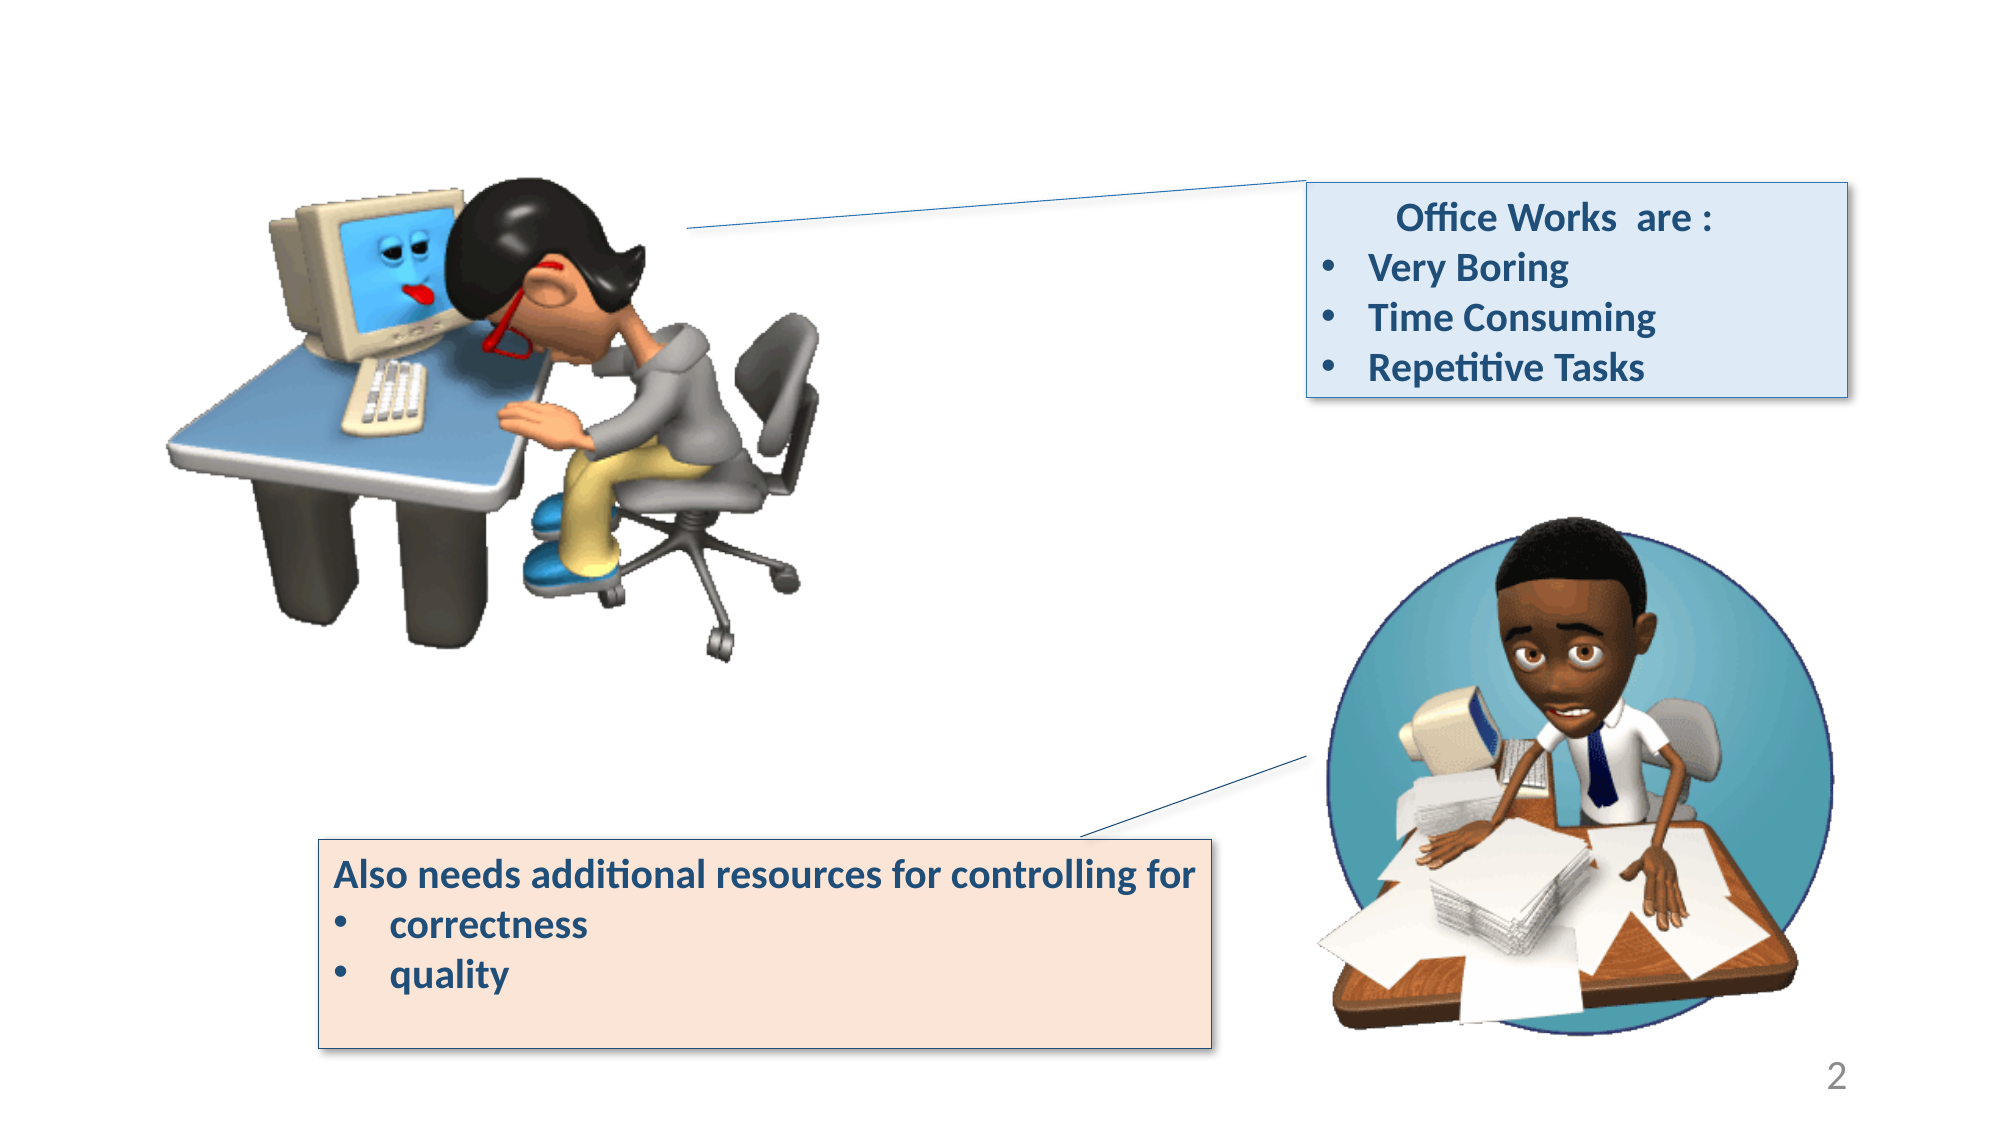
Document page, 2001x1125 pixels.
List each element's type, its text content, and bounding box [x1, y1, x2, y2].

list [142, 91, 848, 668]
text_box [686, 180, 1848, 400]
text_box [315, 756, 1307, 1052]
picture [1306, 506, 1854, 1054]
slide_number 2 [1412, 1042, 1863, 1103]
